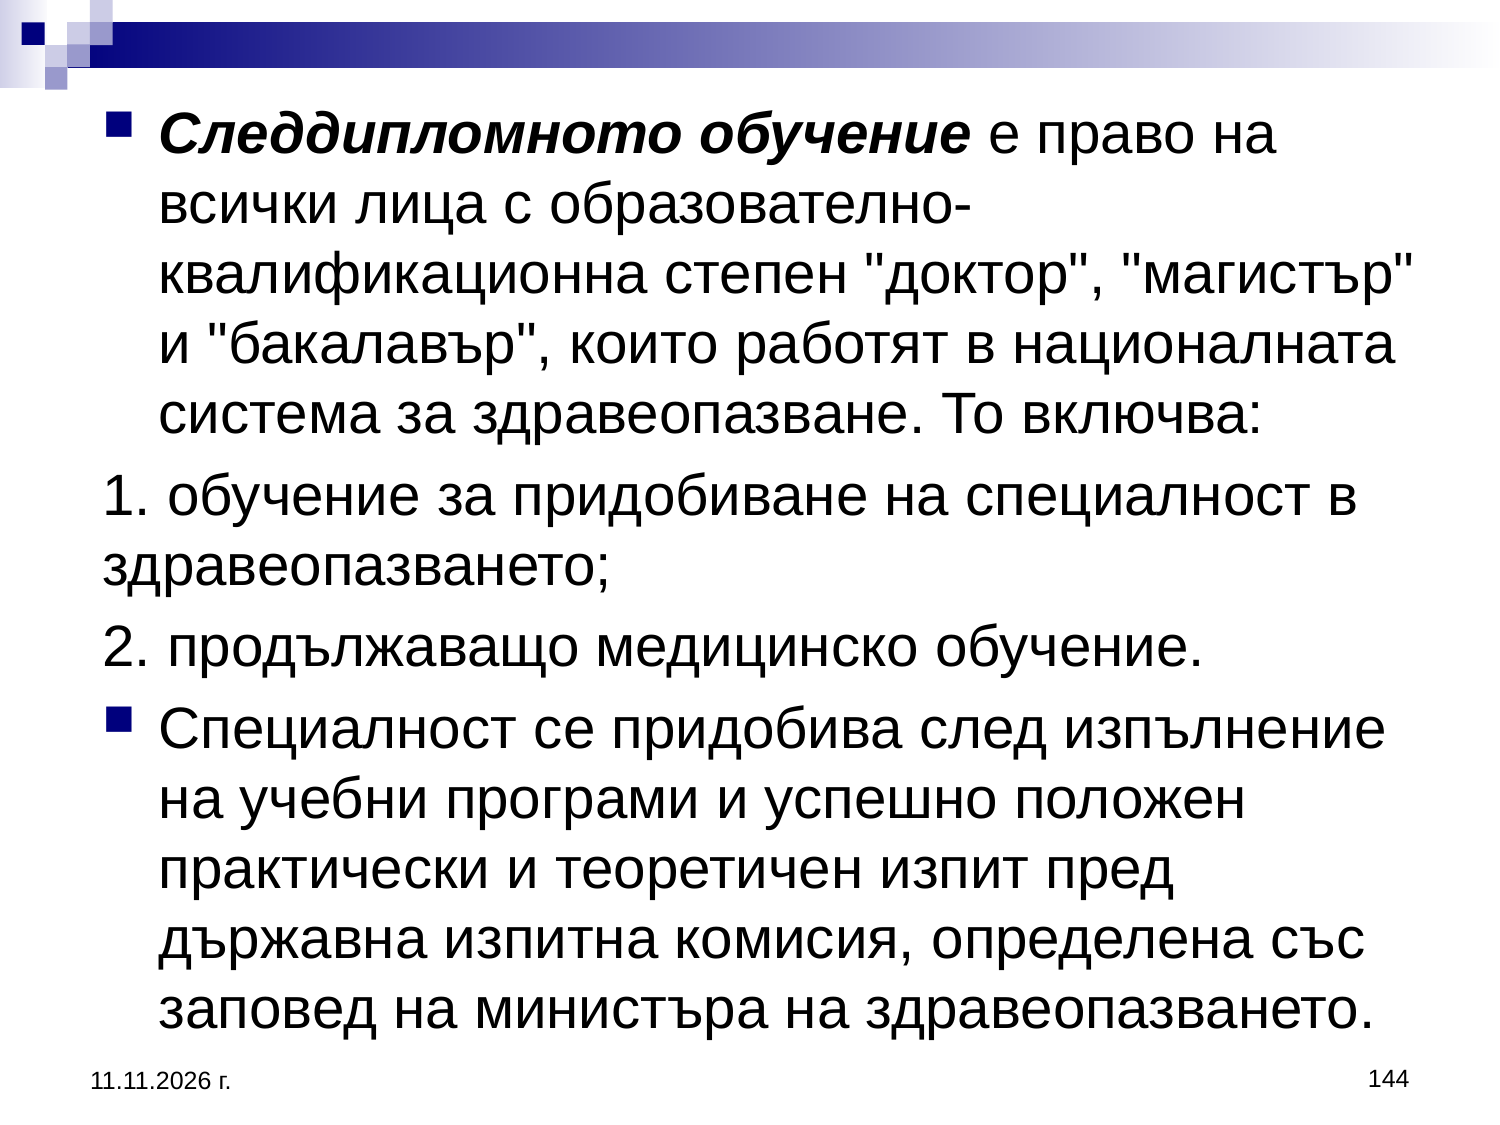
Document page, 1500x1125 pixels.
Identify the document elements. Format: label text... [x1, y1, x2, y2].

list Следдипломното обучение е право на всички лица с образователно-квалификационна степен "доктор", "магистър" и "бакалавър", които работят в националната система за здравеопазване. То включва: 1. обучение за придобиване на специалност в здравеопазването; 2. продължаващо медицинско обучение. Специалност се придобива след изпълнение на учебни програми и успешно положен практически и теоретичен изпит пред държавна изпитна комисия, определена със заповед на министъра на здравеопазването. [87, 87, 1438, 1050]
slide_number 144 [1074, 1050, 1425, 1100]
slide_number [75, 1024, 425, 1103]
